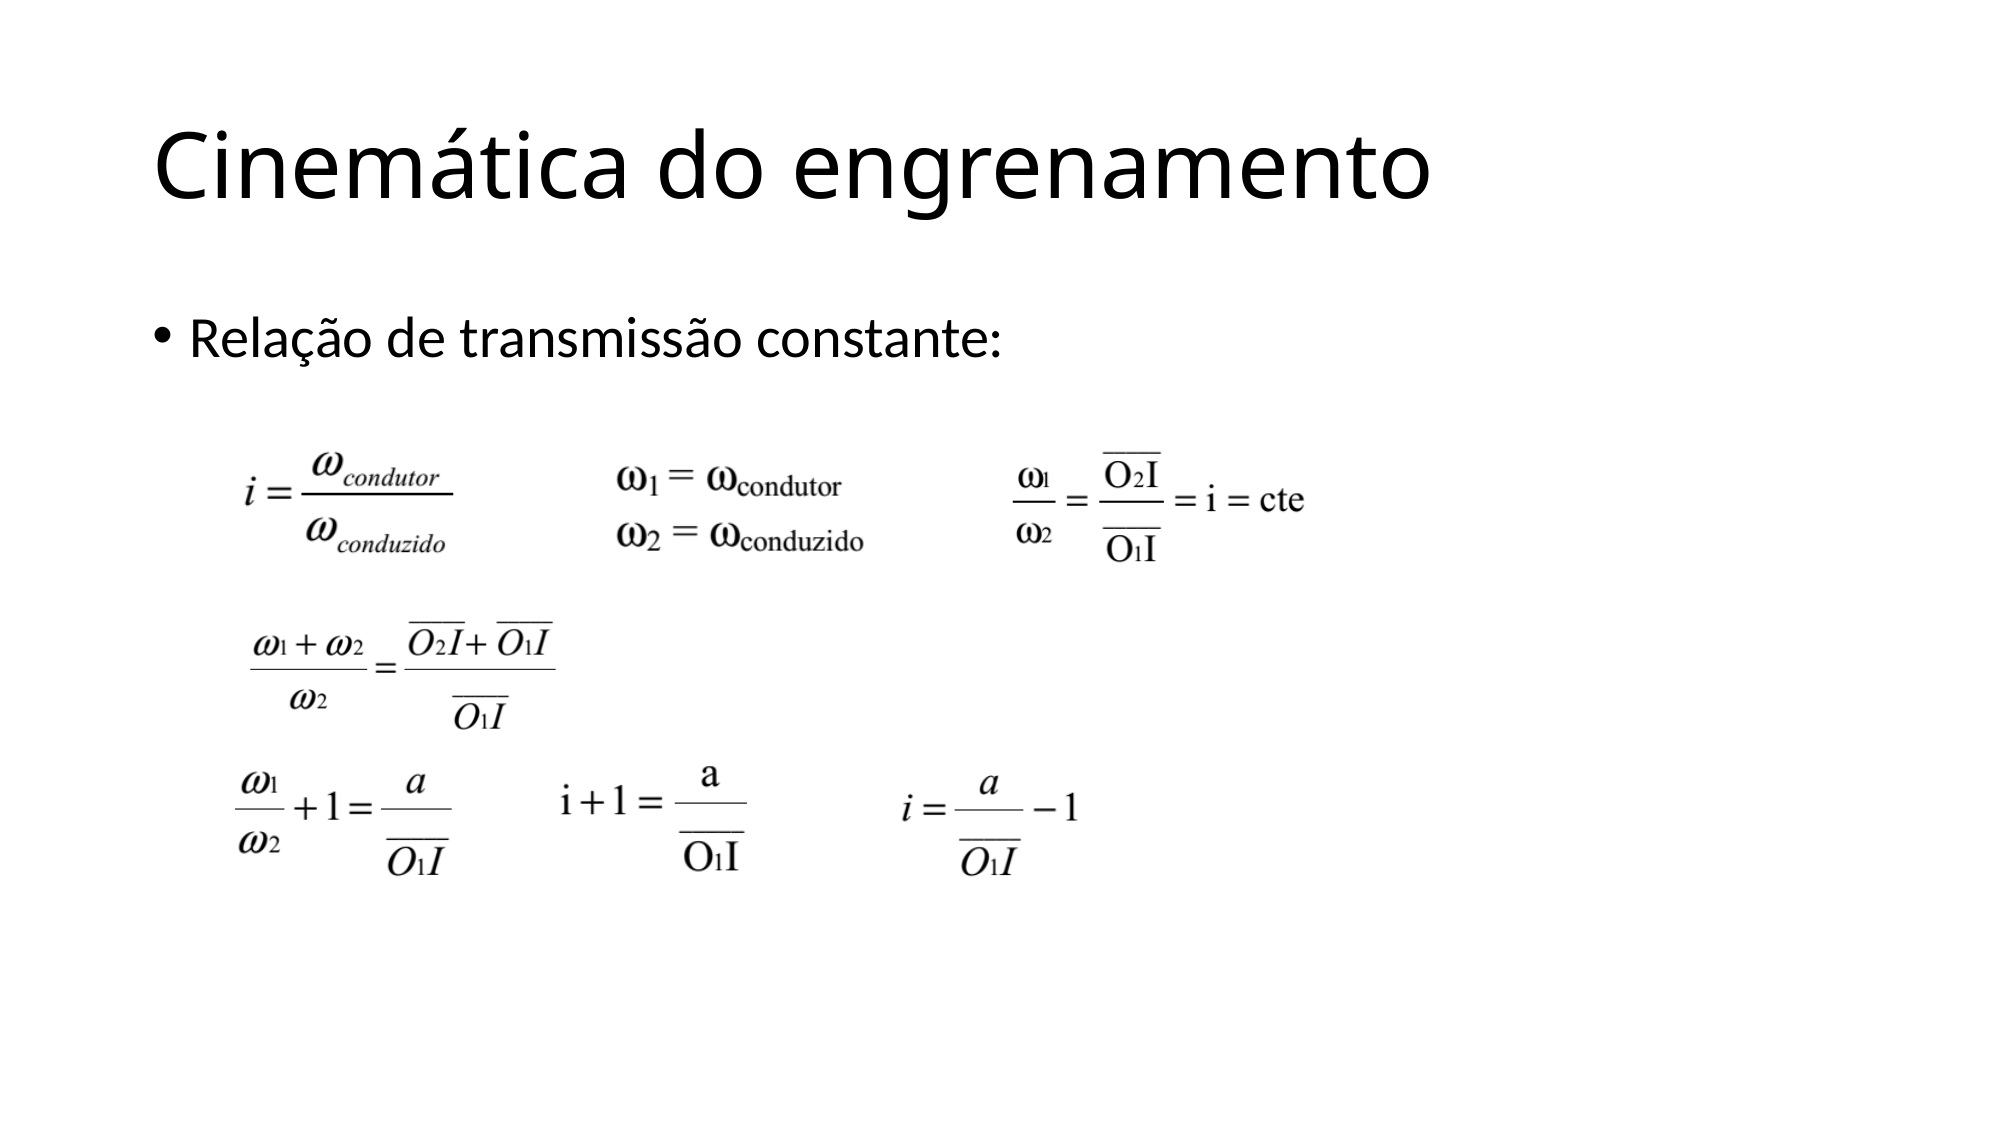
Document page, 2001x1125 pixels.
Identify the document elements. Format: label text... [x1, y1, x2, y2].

list Relação de transmissão constante: [137, 299, 1863, 1014]
picture [886, 765, 1102, 884]
picture [968, 435, 1315, 580]
picture [597, 453, 887, 574]
picture [216, 447, 475, 574]
title Cinemática do engrenamento [137, 59, 1863, 278]
picture [216, 759, 463, 884]
picture [216, 606, 782, 881]
